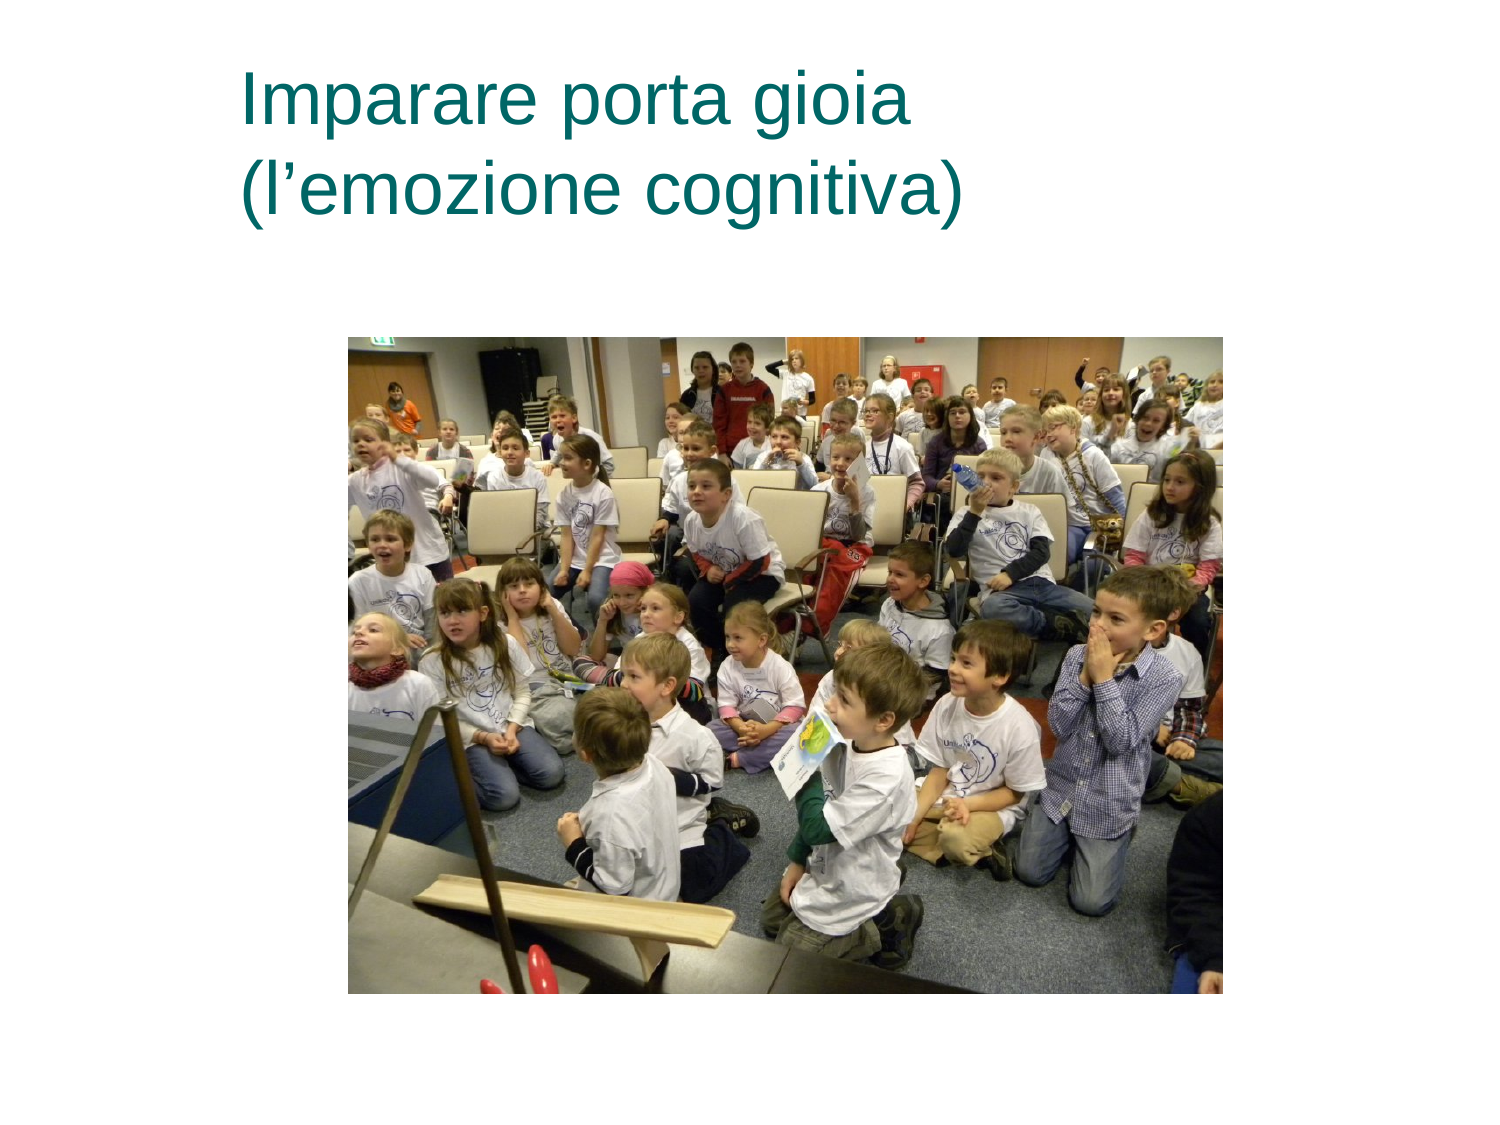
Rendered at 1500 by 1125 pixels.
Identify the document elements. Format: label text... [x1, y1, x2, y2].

title Imparare porta gioia (l’emozione cognitiva) [224, 49, 1425, 237]
picture [348, 337, 1223, 994]
